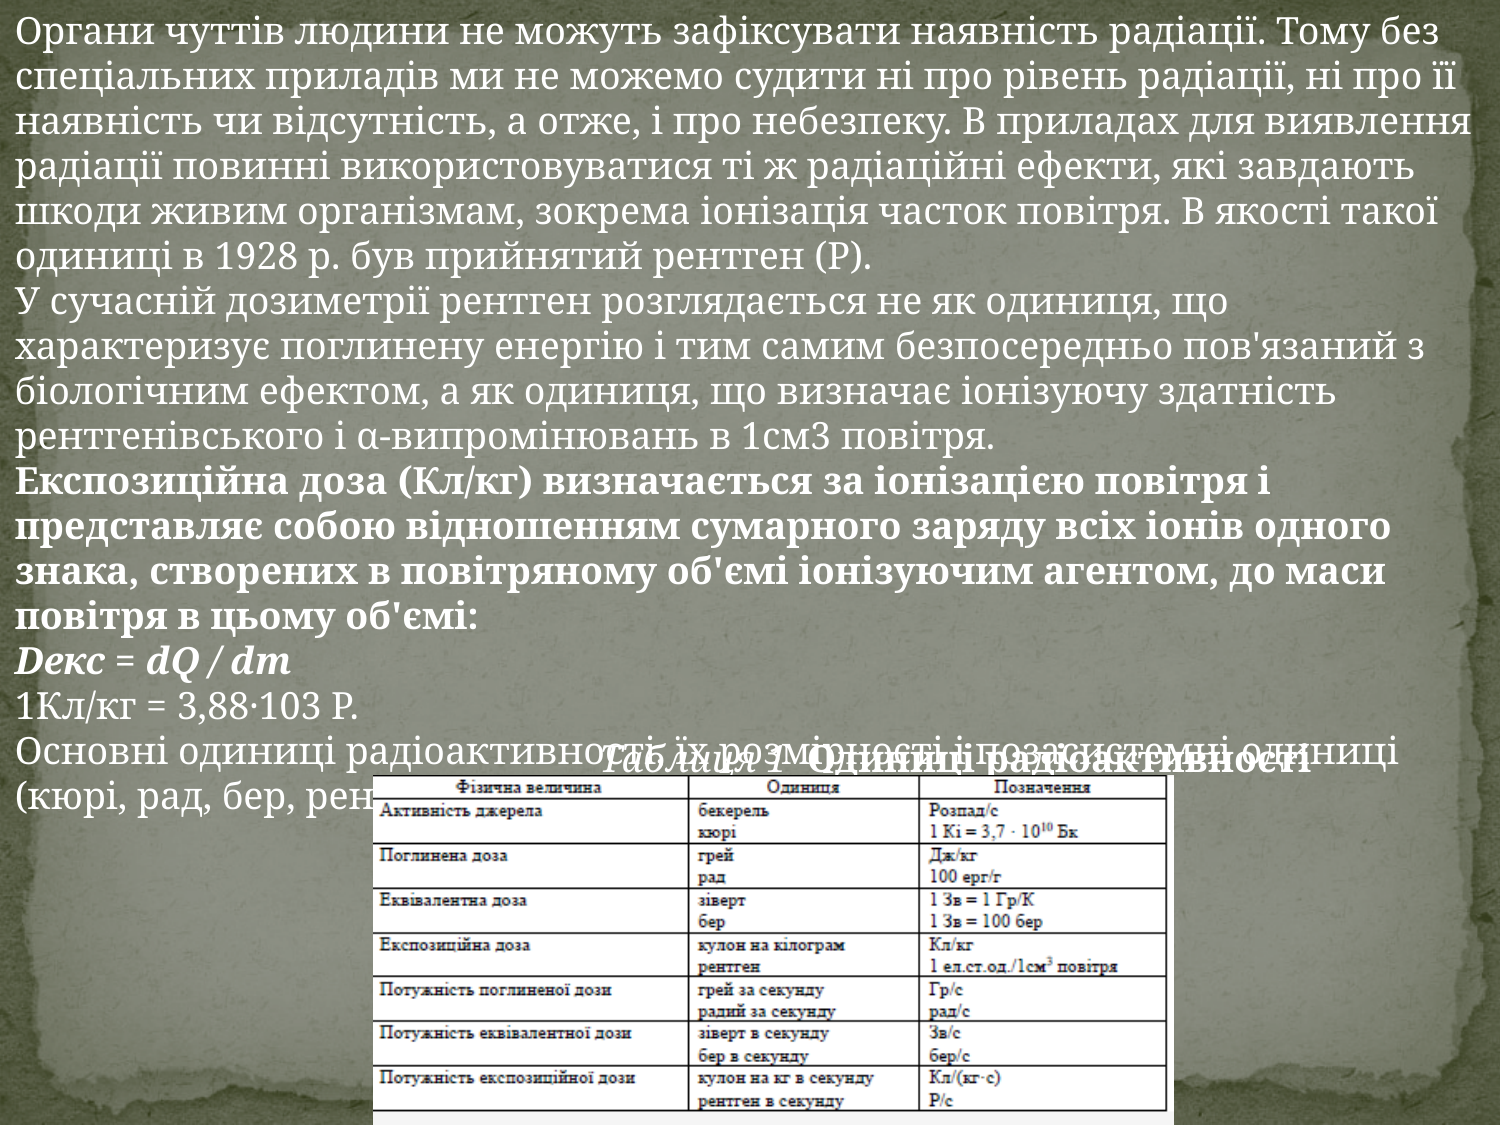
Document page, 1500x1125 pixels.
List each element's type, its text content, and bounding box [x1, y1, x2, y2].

text_box Таблиця 1 Одиниці радіоактивності [584, 727, 1500, 788]
text_box Органи чуттів людини не можуть зафіксувати наявність радіації. Тому без спеціальних приладів ми не можемо судити ні про рівень радіації, ні про її наявність чи відсутність, а отже, і про небезпеку. В приладах для виявлення радіації повинні використовуватися ті ж радіаційні ефекти, які завдають шкоди живим організмам, зокрема іонізація часток повітря. В якості такої одиниці в 1928 р. був прийнятий рентген (Р). У сучасній дозиметрії рентген розглядається не як одиниця, що характеризує поглинену енергію і тим самим безпосередньо пов'язаний з біологічним ефектом, а як одиниця, що визначає іонізуючу здатність рентгенівського і α-випромінювань в 1см3 повітря. Експозиційна доза (Кл/кг) визначається за іонізацією повітря і представляє собою відношенням сумарного заряду всіх іонів одного знака, створених в повітряному об'ємі іонізуючим агентом, до маси повітря в цьому об'ємі: Dекс = dQ / dm 1Кл/кг = 3,88·103 Р. Основні одиниці радіоактивності, їх розмірності і позасистемні одиниці (кюрі, рад, бер, рентген) наведені в табл. 1. [0, 0, 1500, 825]
picture [373, 775, 1174, 1125]
